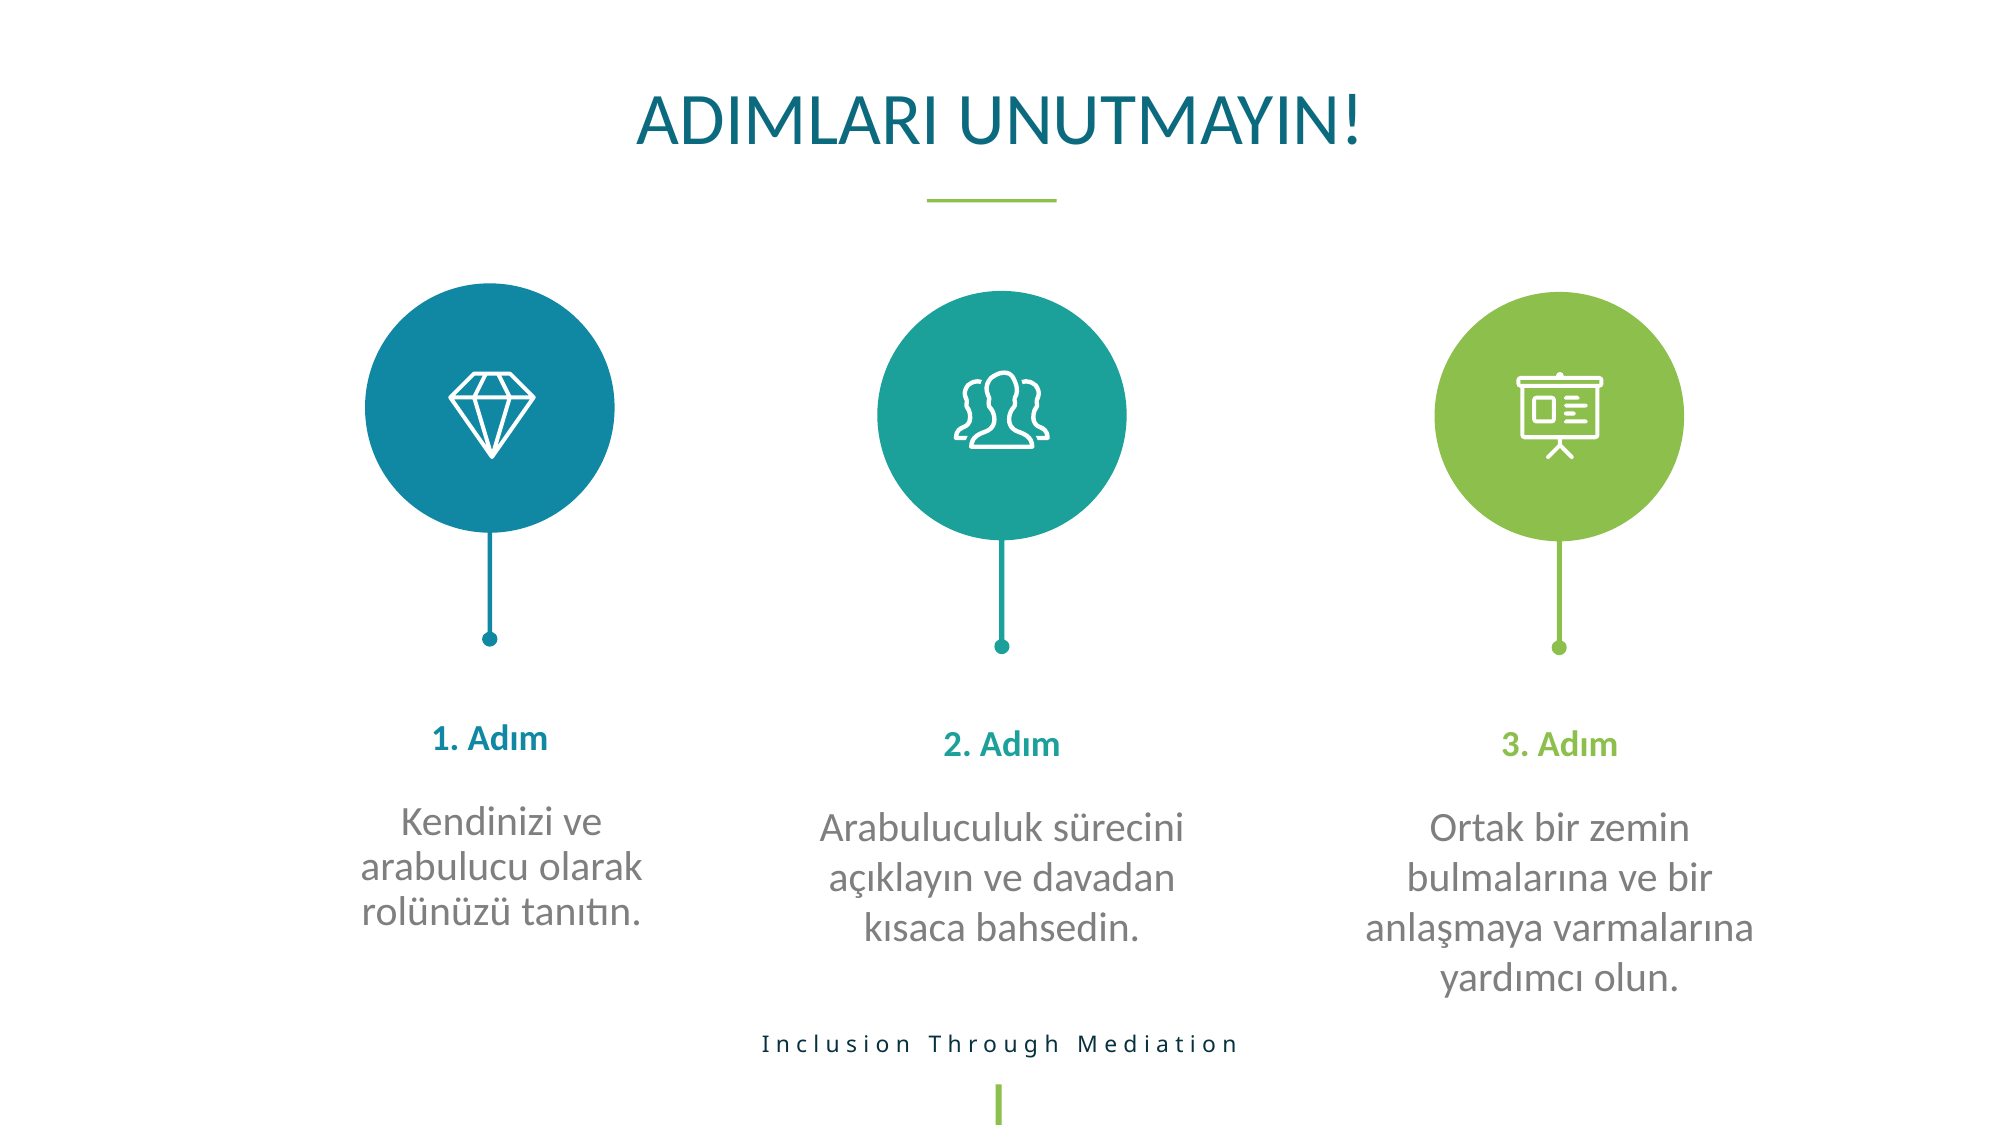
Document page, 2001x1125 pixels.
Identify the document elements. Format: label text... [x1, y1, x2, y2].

list 1. Adım [320, 710, 659, 766]
list Kendinizi ve arabulucu olarak rolünüzü tanıtın. [320, 791, 683, 995]
list 3. Adım [1390, 717, 1729, 772]
text_box [1516, 371, 1604, 460]
list ADIMLARI UNUTMAYIN! [1, 73, 2000, 169]
text_box [953, 379, 983, 441]
text_box [969, 370, 1035, 449]
list 2. Adım [833, 717, 1172, 772]
text_box Arabuluculuk sürecini açıklayın ve davadan kısaca bahsedin. [798, 791, 1206, 957]
text_box [1021, 379, 1050, 441]
text_box Ortak bir zemin bulmalarına ve bir anlaşmaya varmalarına yardımcı olun. [1343, 791, 1777, 1007]
text_box [448, 371, 536, 459]
